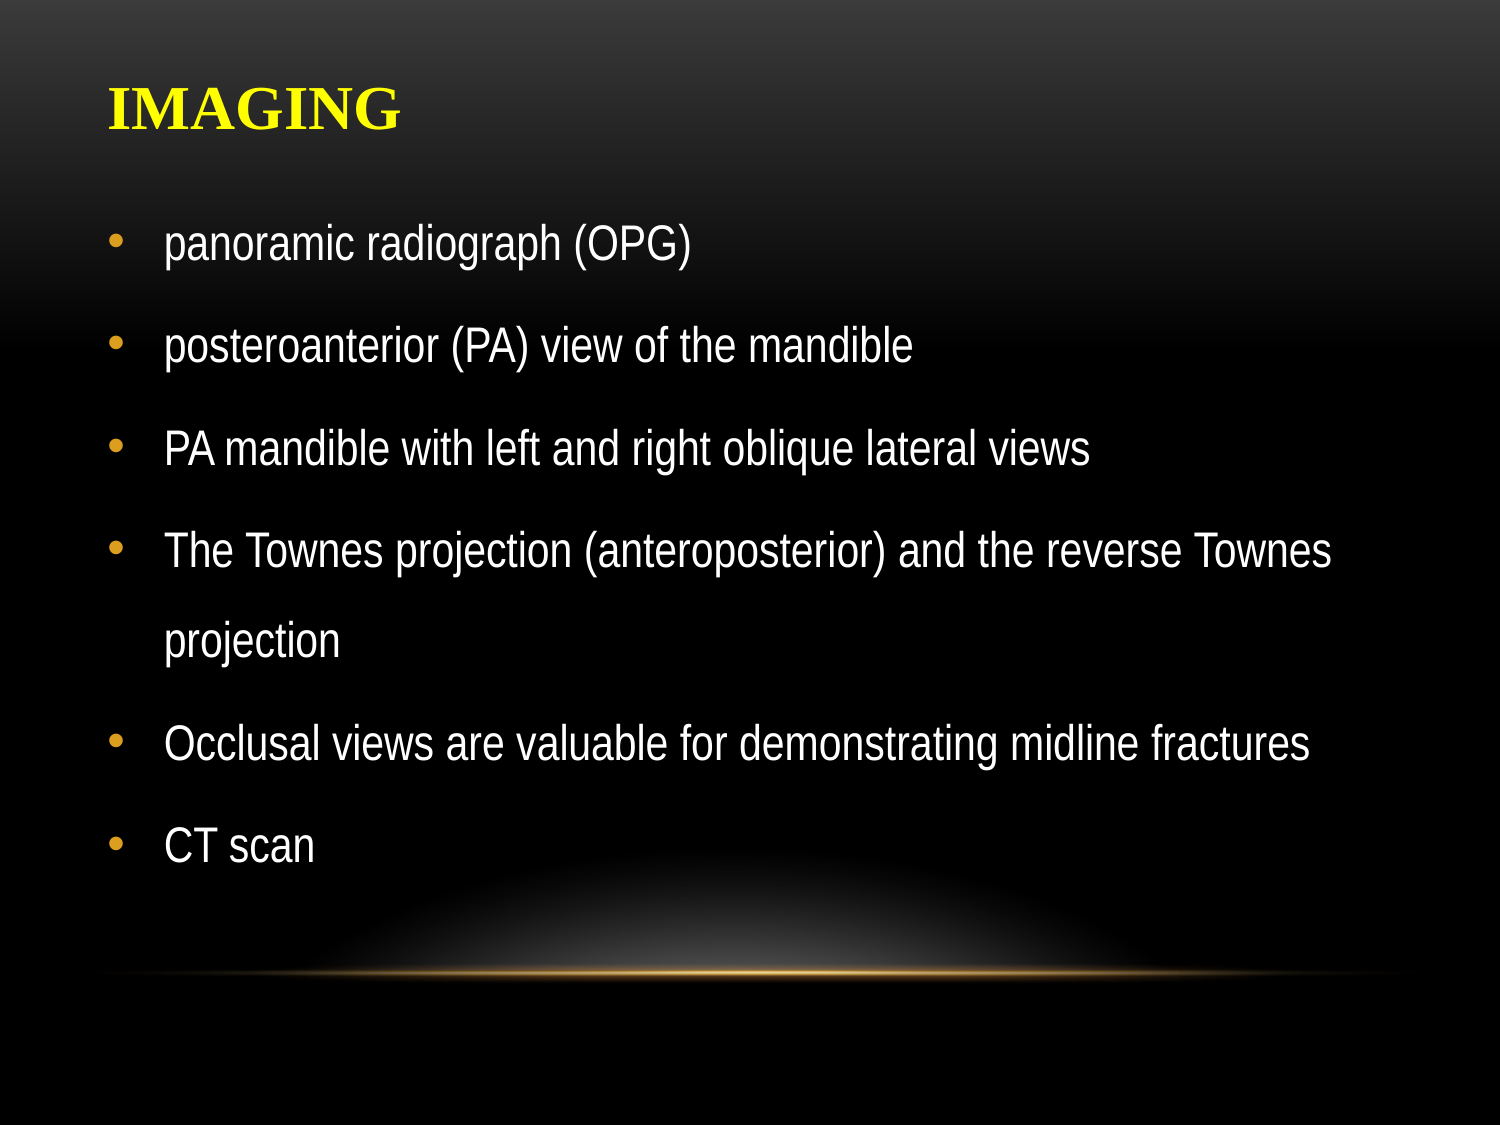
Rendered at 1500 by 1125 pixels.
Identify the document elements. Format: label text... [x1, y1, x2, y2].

picture [0, 0, 1500, 1125]
title Imaging [99, 44, 1401, 150]
list panoramic radiograph (OPG) posteroanterior (PA) view of the mandible PA mandible with left and right oblique lateral views The Townes projection (anteroposterior) and the reverse Townes projection Occlusal views are valuable for demonstrating midline fractures CT scan [99, 172, 1401, 1083]
